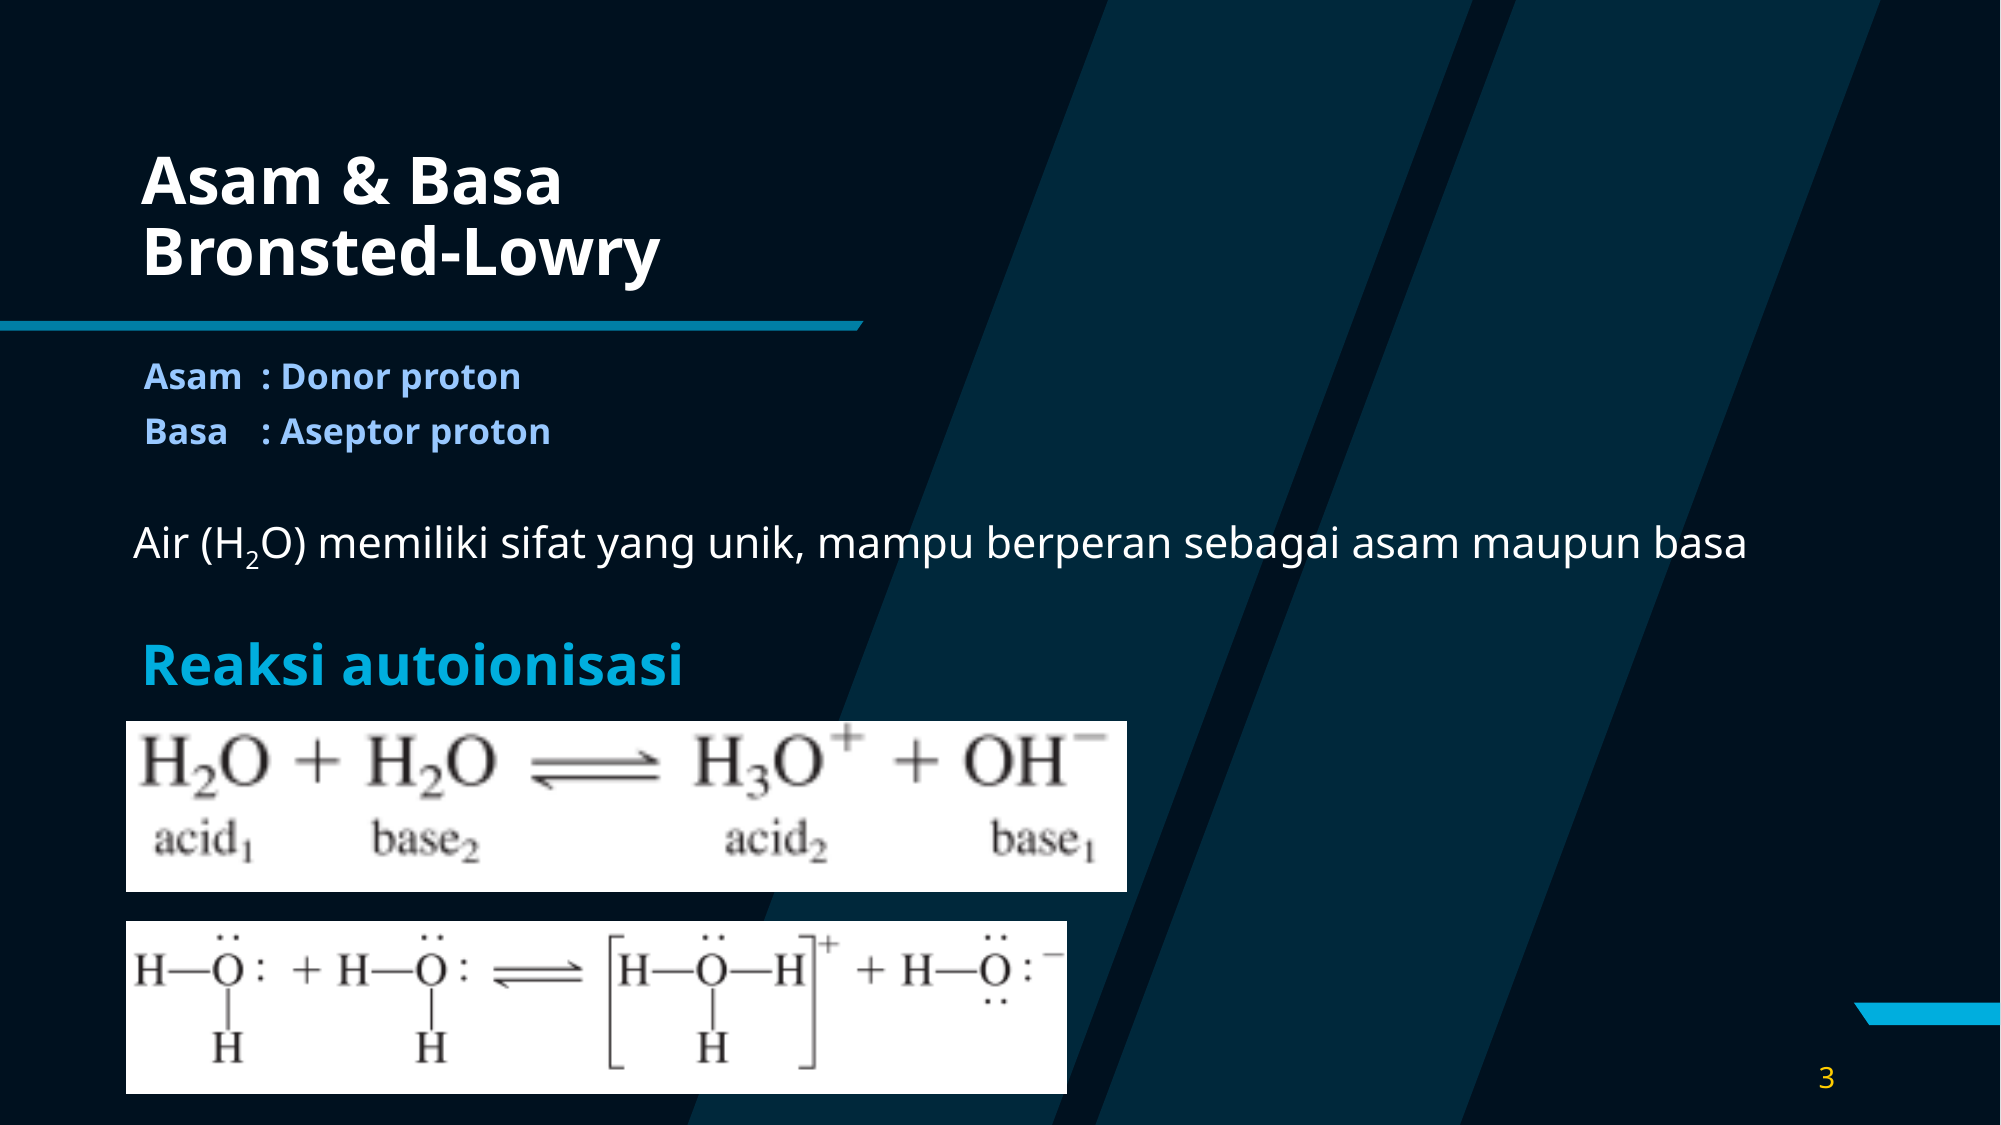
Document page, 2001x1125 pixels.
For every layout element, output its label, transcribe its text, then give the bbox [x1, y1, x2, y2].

picture [126, 921, 1068, 1094]
title Asam & Basa Bronsted-Lowry [126, 139, 957, 298]
text_box Air (H2O) memiliki sifat yang unik, mampu berperan sebagai asam maupun basa [118, 508, 1795, 618]
list Reaksi autoionisasi [126, 629, 844, 705]
picture [126, 721, 1126, 892]
slide_number 3 [1760, 1049, 1851, 1110]
list Asam : Donor proton Basa : Aseptor proton [128, 351, 1806, 461]
